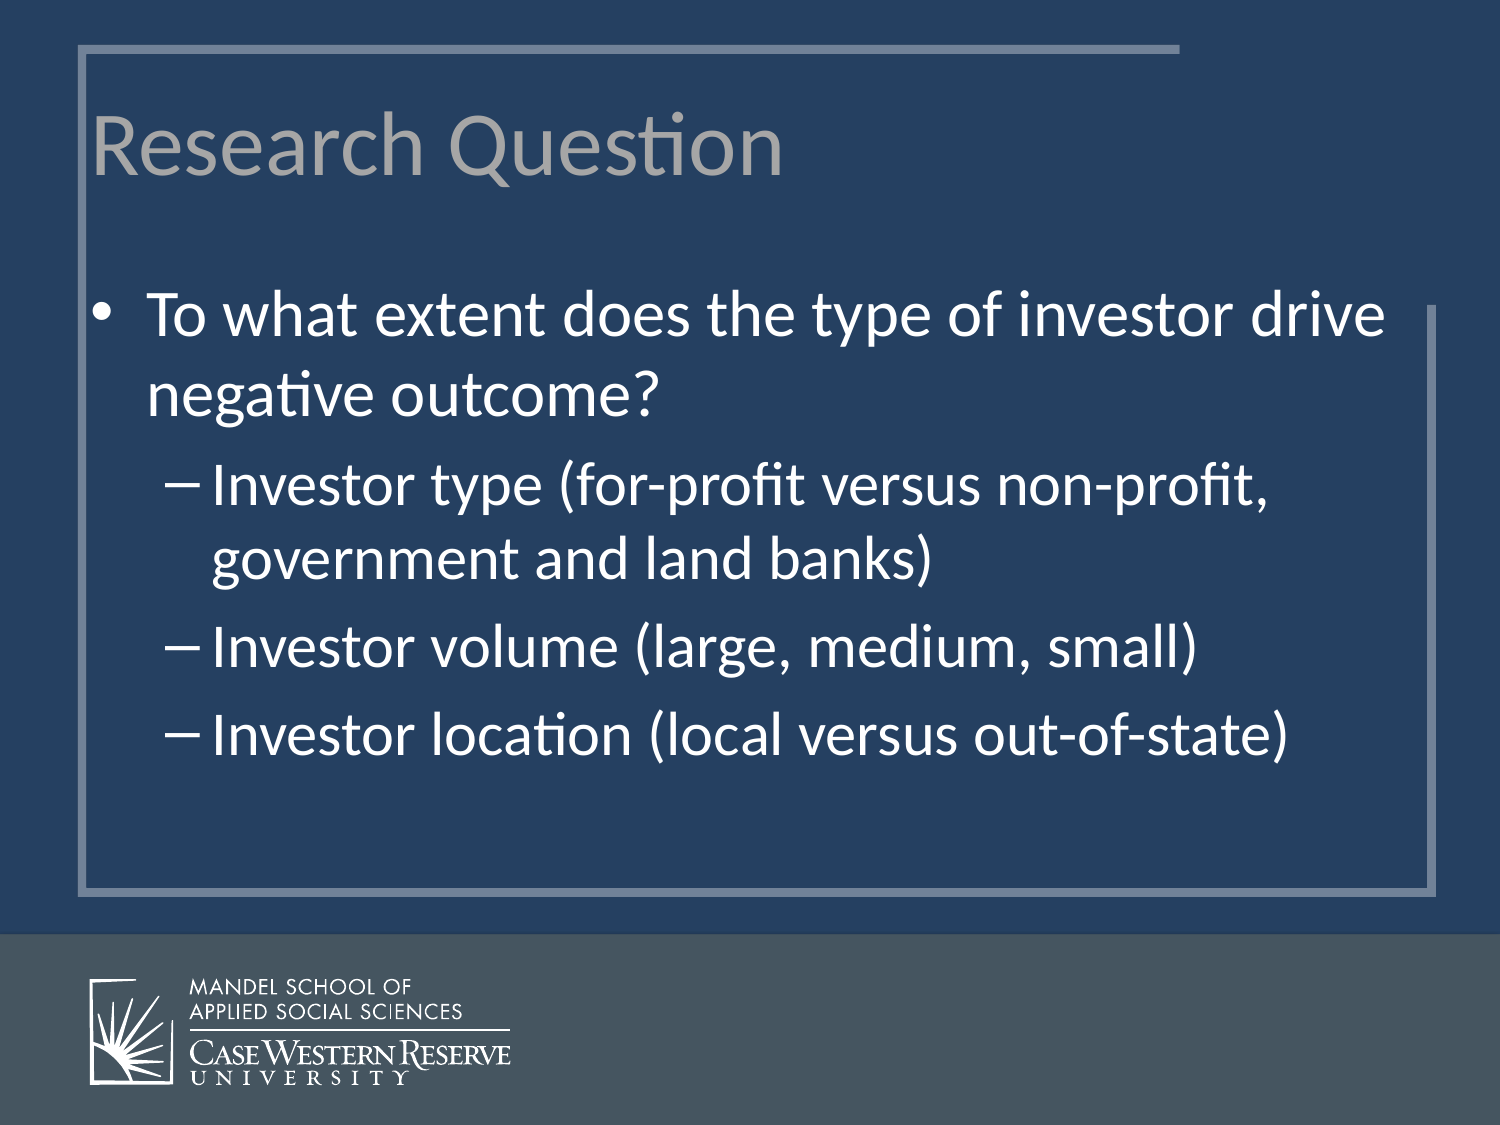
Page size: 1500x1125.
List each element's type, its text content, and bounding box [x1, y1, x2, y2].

text_box Research Question [74, 45, 1425, 233]
list To what extent does the type of investor drive negative outcome? Investor type (for-profit versus non-profit, government and land banks) Investor volume (large, medium, small) Investor location (local versus out-of-state) [74, 262, 1426, 901]
picture [75, 37, 1438, 899]
